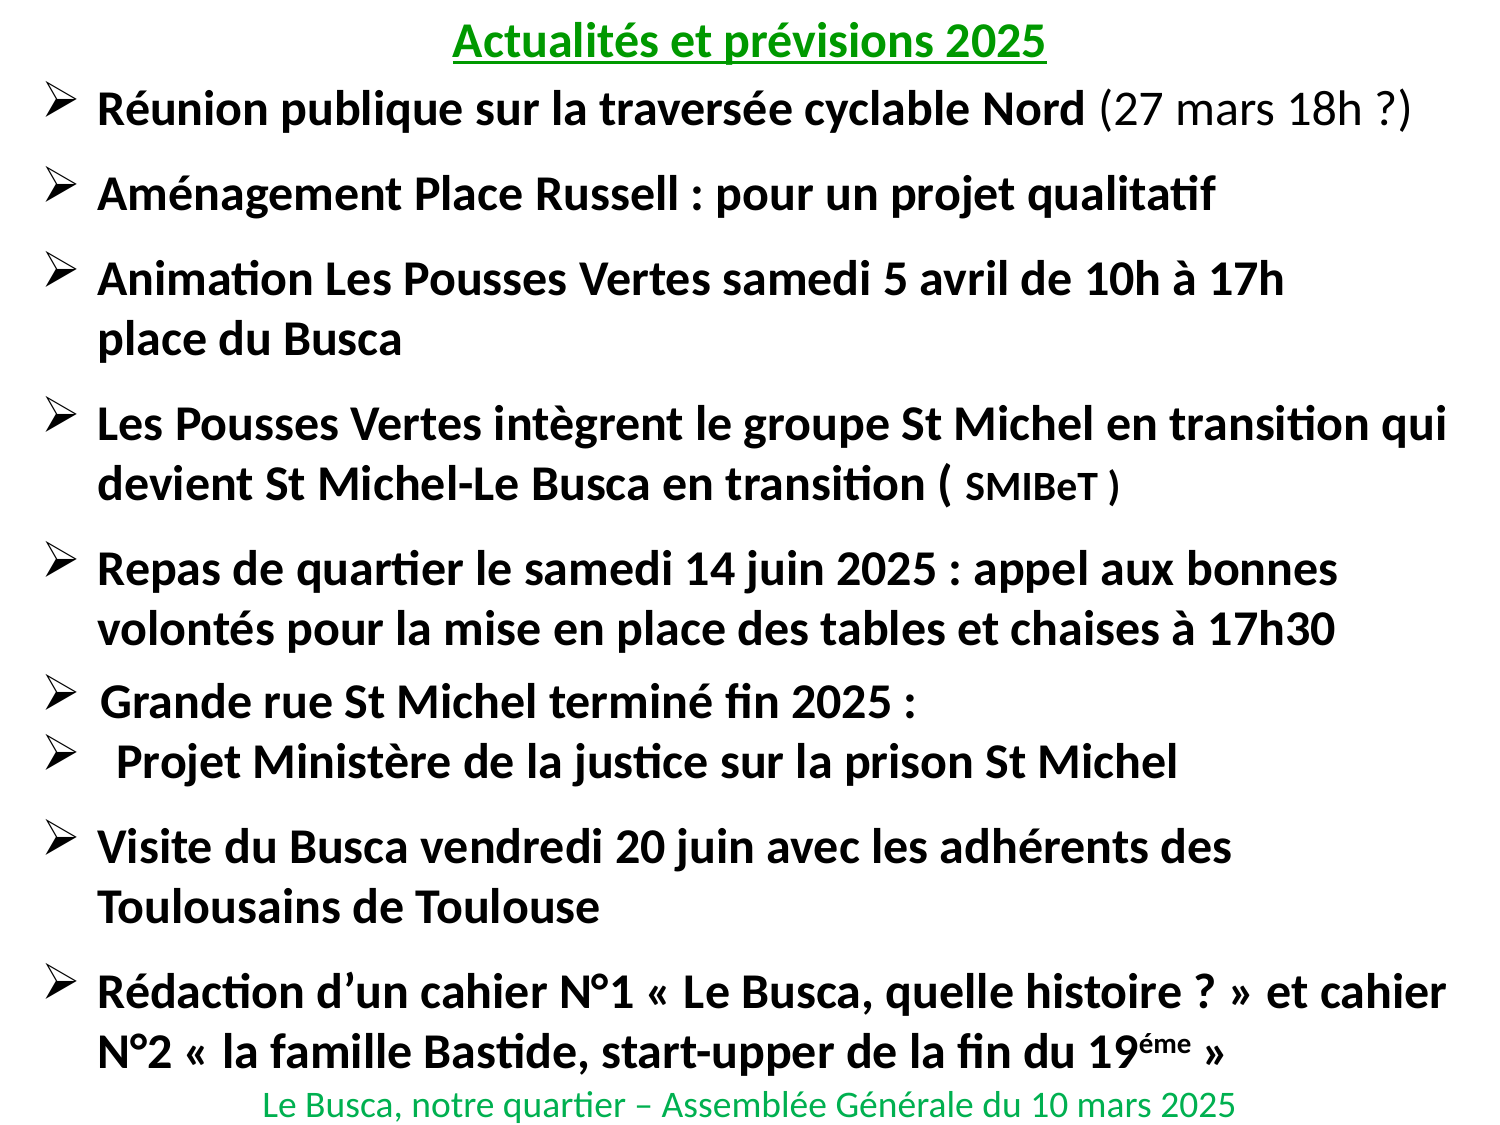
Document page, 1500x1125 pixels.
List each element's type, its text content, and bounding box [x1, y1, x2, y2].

footer Le Busca, notre quartier – Assemblée Générale du 10 mars 2025 [0, 1079, 1500, 1125]
list Réunion publique sur la traversée cyclable Nord (27 mars 18h ?) Aménagement Place Russell : pour un projet qualitatif Animation Les Pousses Vertes samedi 5 avril de 10h à 17h place du Busca Les Pousses Vertes intègrent le groupe St Michel en transition qui devient St Michel-Le Busca en transition ( SMIBeT ) Repas de quartier le samedi 14 juin 2025 : appel aux bonnes volontés pour la mise en place des tables et chaises à 17h30 Grande rue St Michel terminé fin 2025 : Projet Ministère de la justice sur la prison St Michel Visite du Busca vendredi 20 juin avec les adhérents des Toulousains de Toulouse Rédaction d’un cahier N°1 « Le Busca, quelle histoire ? » et cahier N°2 « la famille Bastide, start-upper de la fin du 19éme » [41, 75, 1459, 1071]
text_box Actualités et prévisions 2025 [0, 0, 1500, 75]
